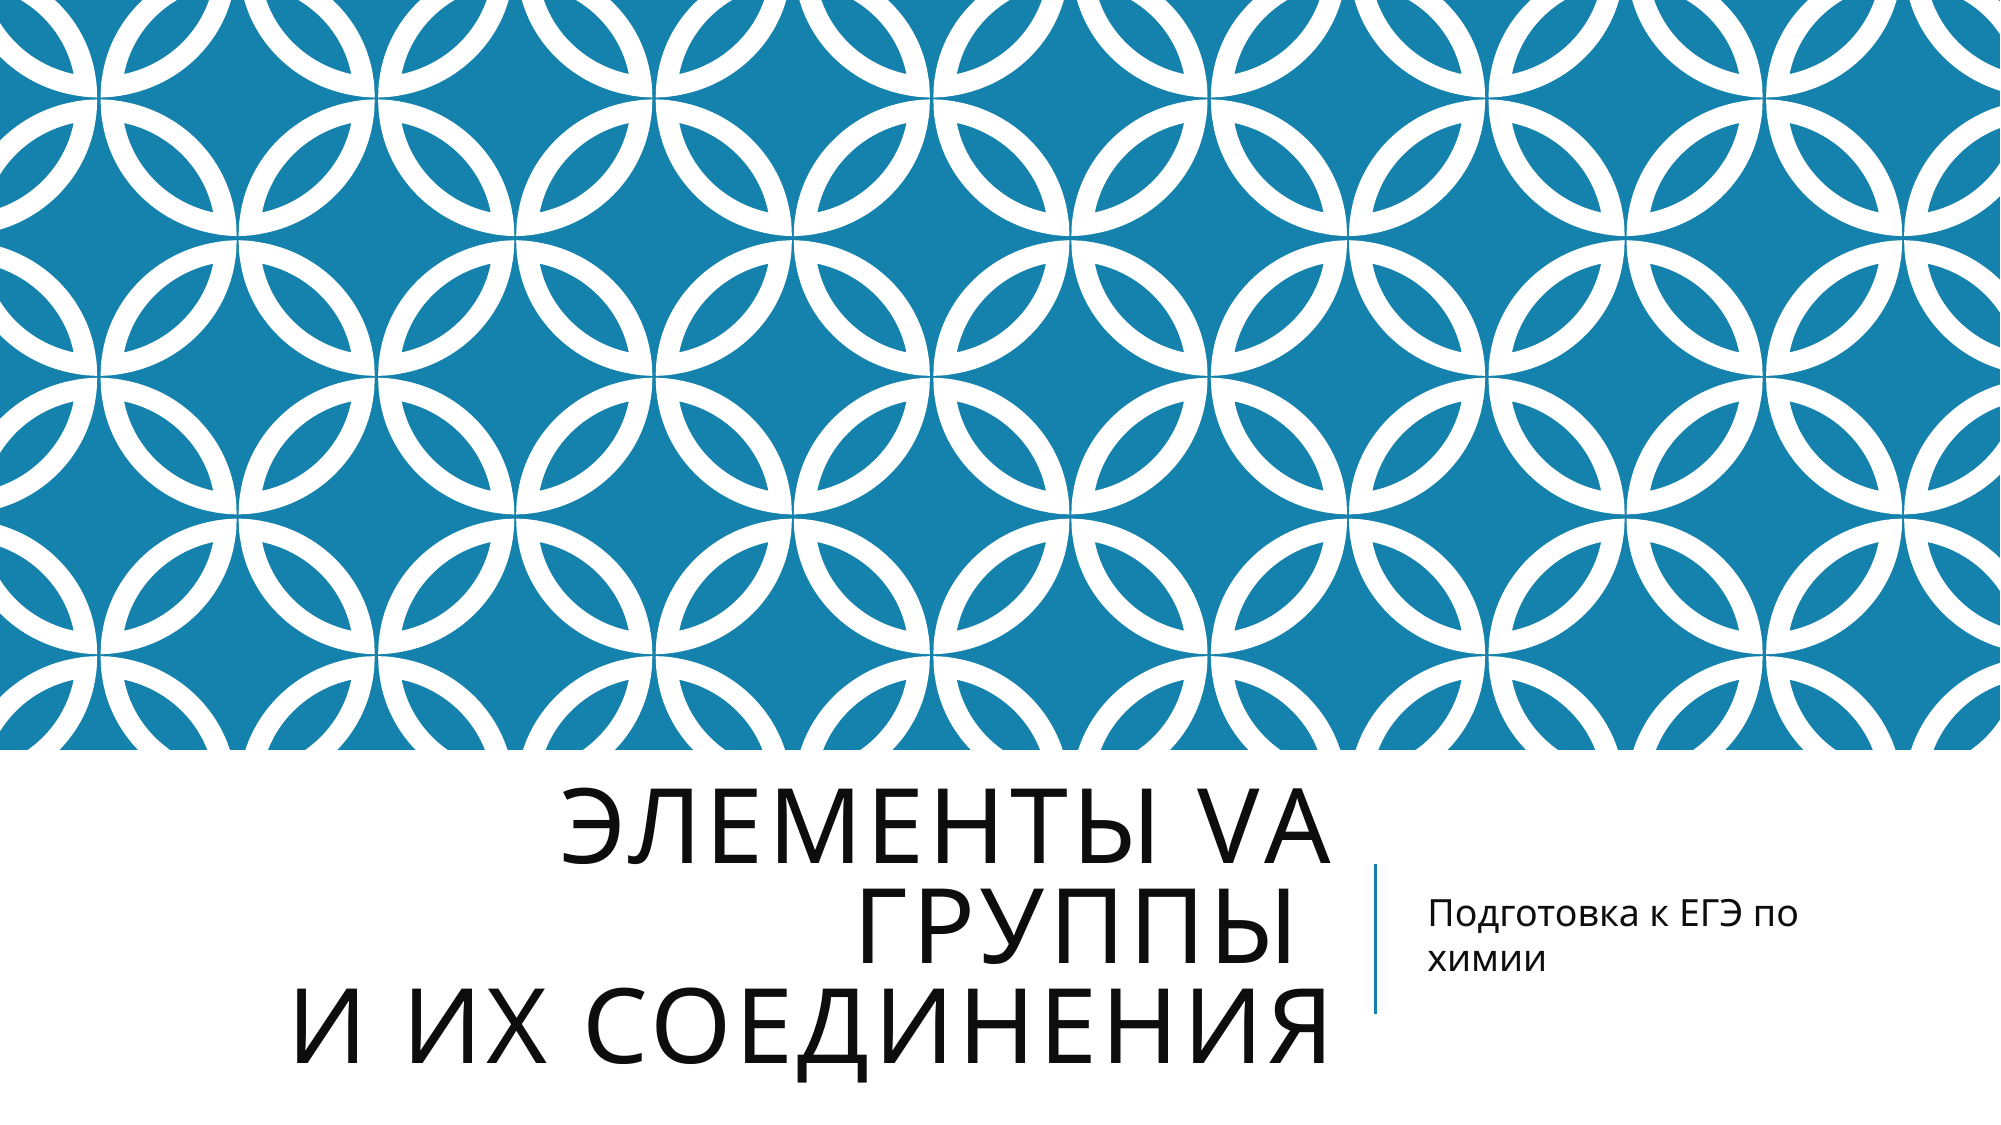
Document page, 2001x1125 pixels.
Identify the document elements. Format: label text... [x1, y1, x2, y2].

title Элементы VА группы и их соединения [75, 813, 1350, 1054]
subtitle Подготовка к ЕГЭ по химии [1412, 813, 1938, 1054]
